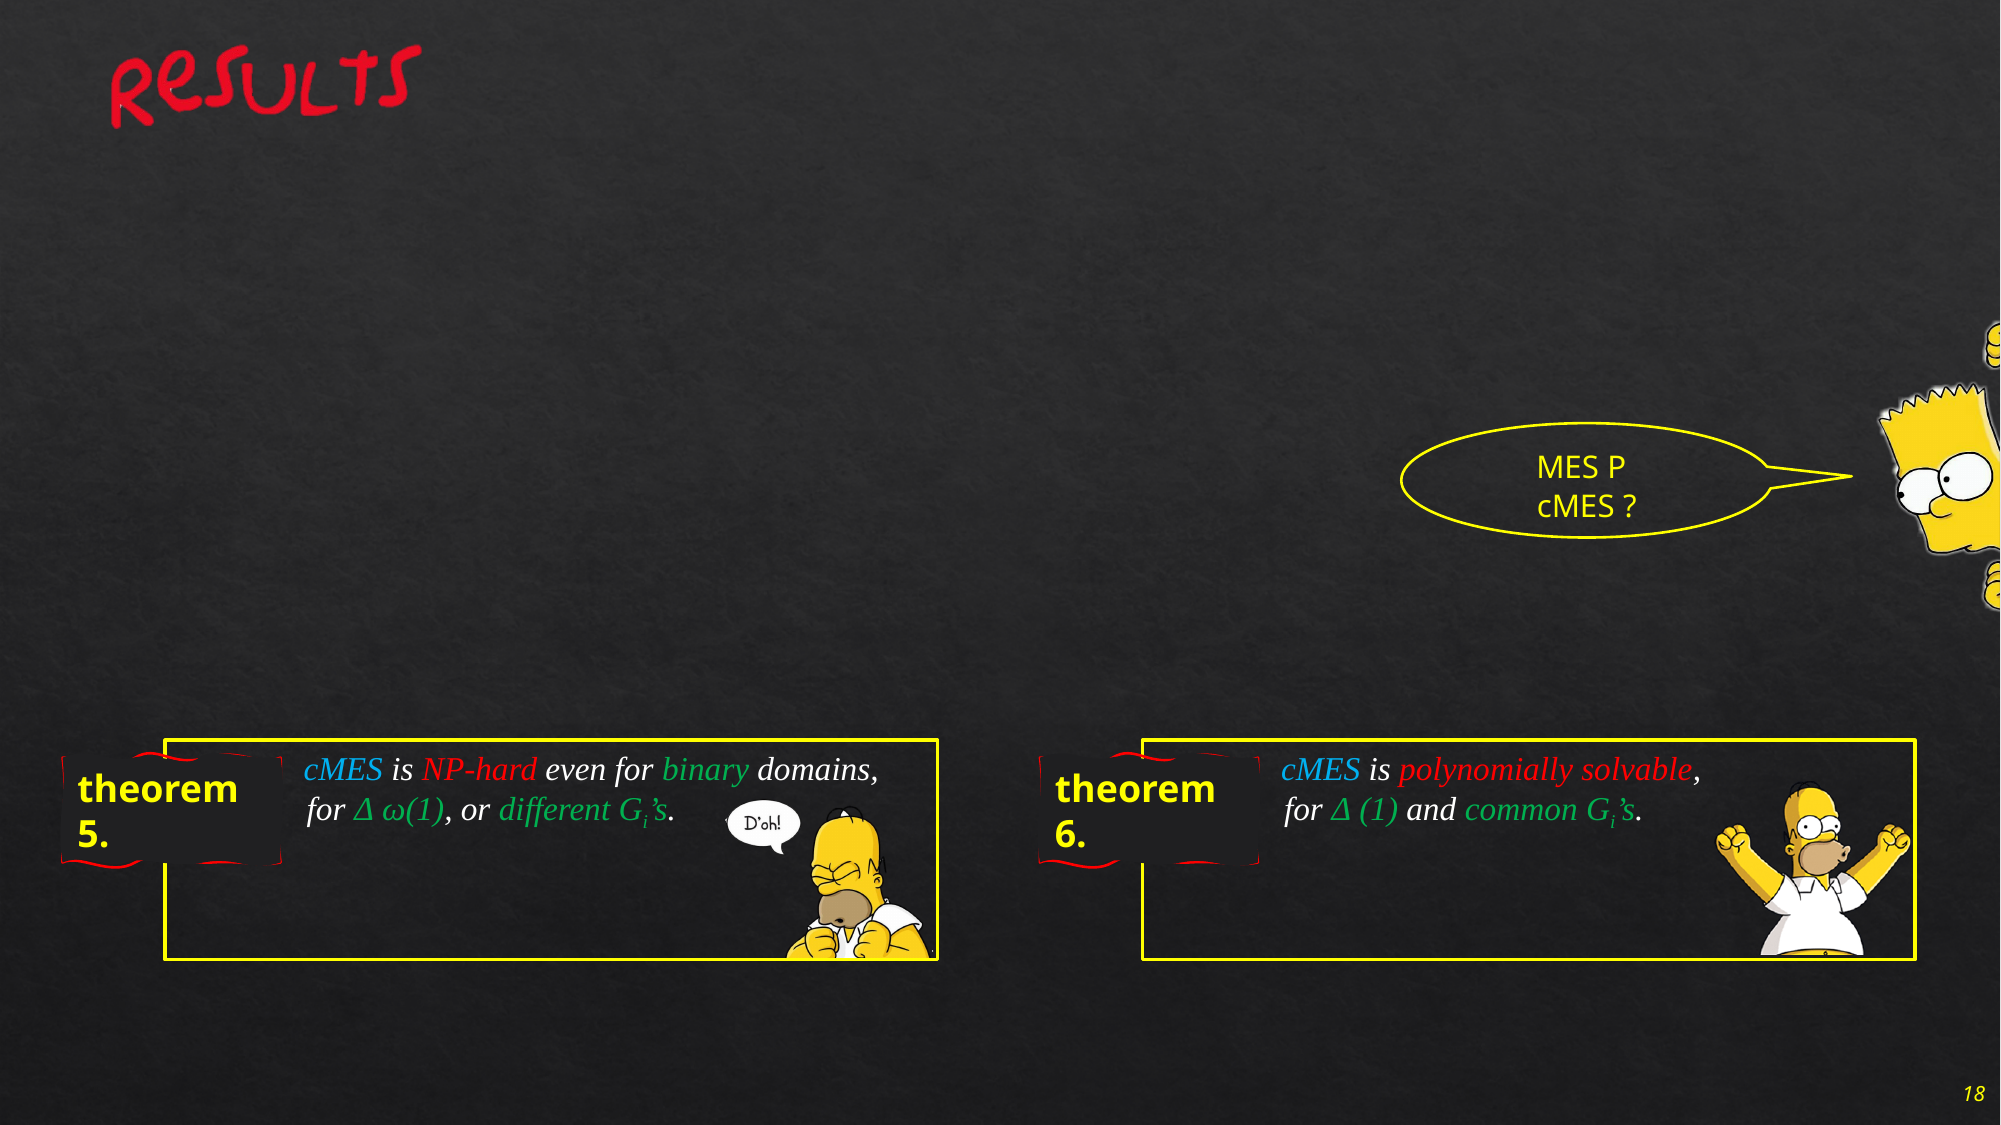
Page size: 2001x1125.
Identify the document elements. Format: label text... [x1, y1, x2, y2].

text_box theorem 5. [60, 751, 284, 869]
picture [694, 796, 981, 958]
picture [1713, 757, 1911, 955]
picture [96, 35, 430, 139]
slide_number 18 [1876, 1065, 2000, 1125]
text_box theorem 6. [1037, 751, 1261, 869]
picture [1875, 318, 2000, 614]
